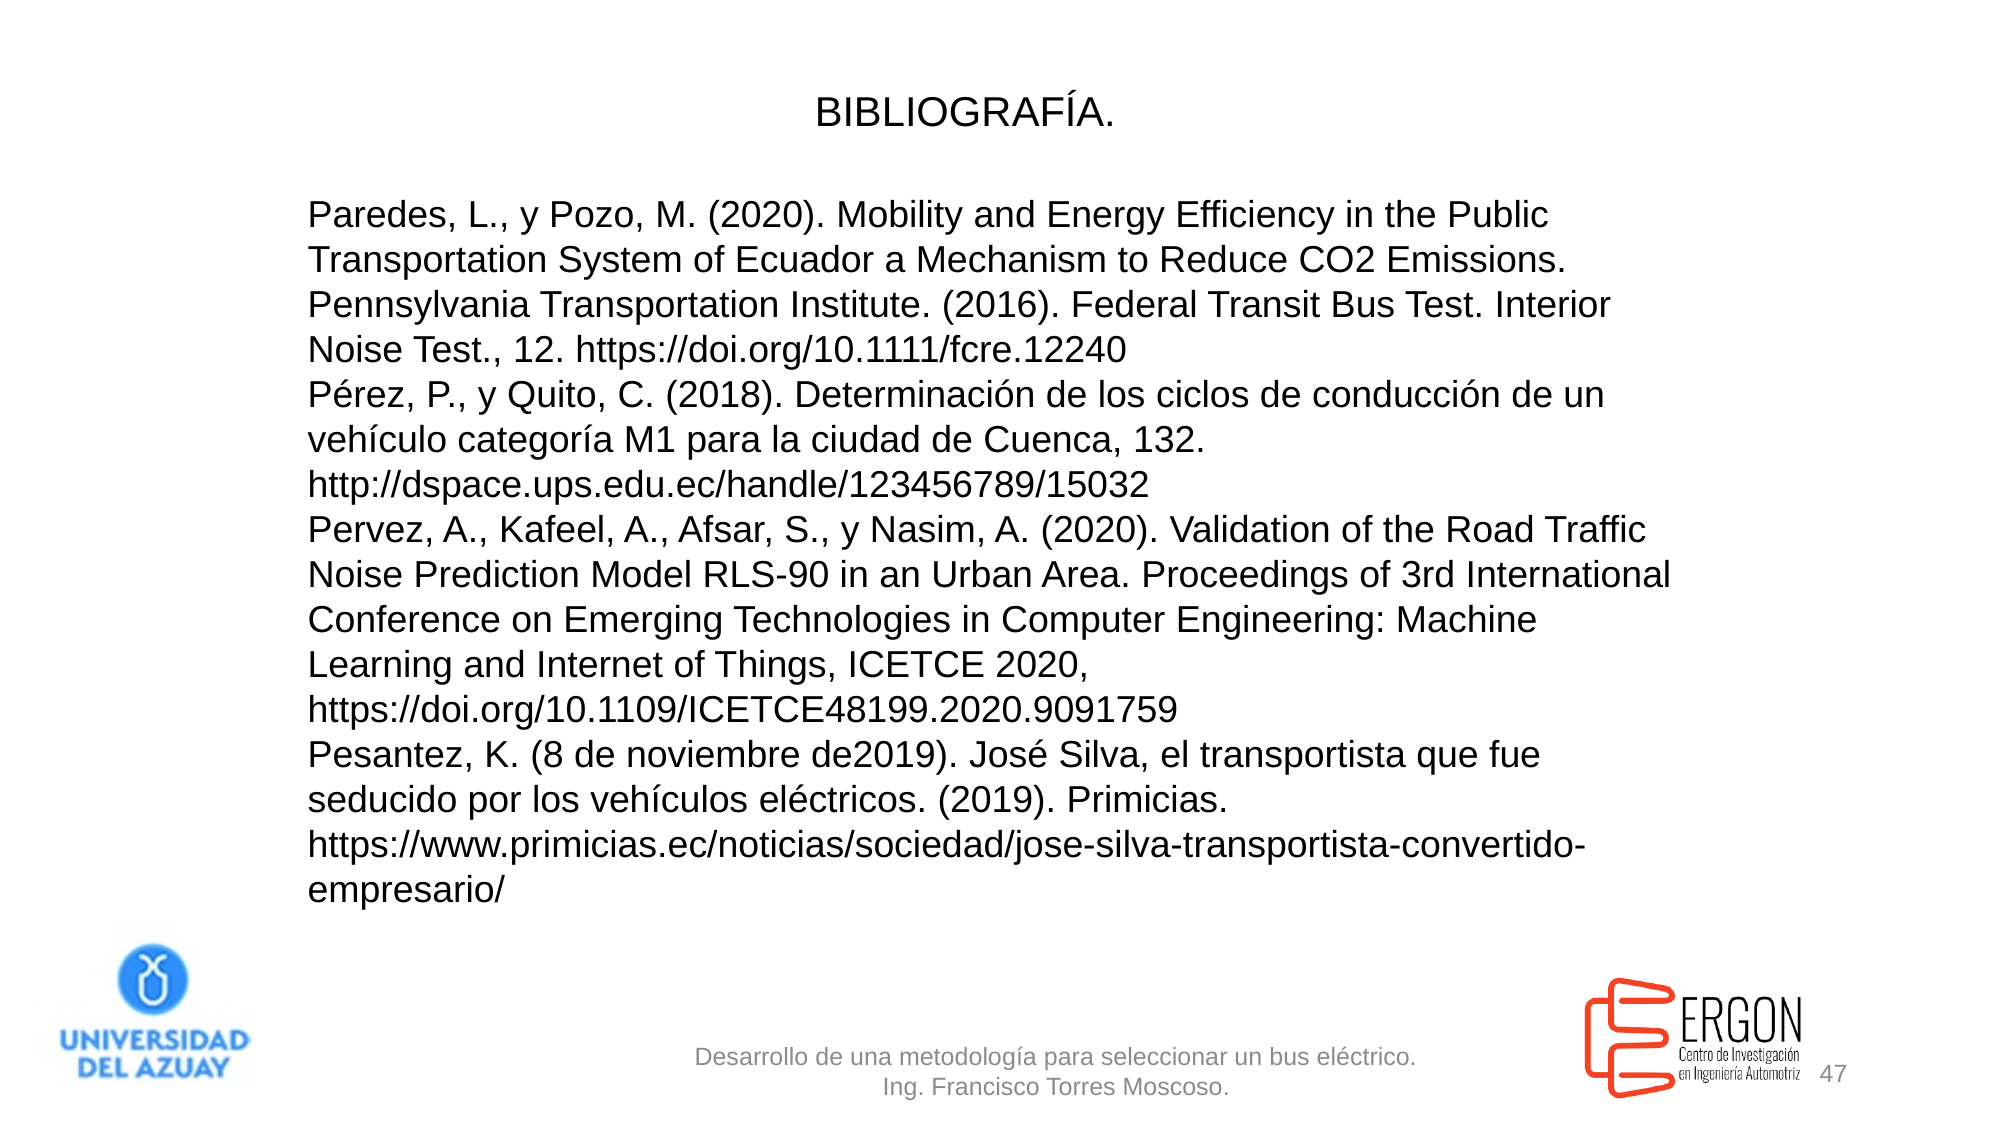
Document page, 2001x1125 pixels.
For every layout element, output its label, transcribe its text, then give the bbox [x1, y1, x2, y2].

slide_number 47 [1792, 1042, 1863, 1103]
picture [1584, 976, 1802, 1099]
picture [37, 923, 259, 1093]
text_box BIBLIOGRAFÍA. [292, 82, 1638, 169]
footer Desarrollo de una metodología para seleccionar un bus eléctrico. Ing. Francisco Torres Moscoso. [321, 1029, 1792, 1112]
text_box Paredes, L., y Pozo, M. (2020). Mobility and Energy Efficiency in the Public Transportation System of Ecuador a Mechanism to Reduce CO2 Emissions. Pennsylvania Transportation Institute. (2016). Federal Transit Bus Test. Interior Noise Test., 12. https://doi.org/10.1111/fcre.12240 Pérez, P., y Quito, C. (2018). Determinación de los ciclos de conducción de un vehículo categoría M1 para la ciudad de Cuenca, 132. http://dspace.ups.edu.ec/handle/123456789/15032 Pervez, A., Kafeel, A., Afsar, S., y Nasim, A. (2020). Validation of the Road Traffic Noise Prediction Model RLS-90 in an Urban Area. Proceedings of 3rd International Conference on Emerging Technologies in Computer Engineering: Machine Learning and Internet of Things, ICETCE 2020, https://doi.org/10.1109/ICETCE48199.2020.9091759 Pesantez, K. (8 de noviembre de2019). José Silva, el transportista que fue seducido por los vehículos eléctricos. (2019). Primicias. https://www.primicias.ec/noticias/sociedad/jose-silva-transportista-convertido-empresario/ [292, 182, 1698, 917]
